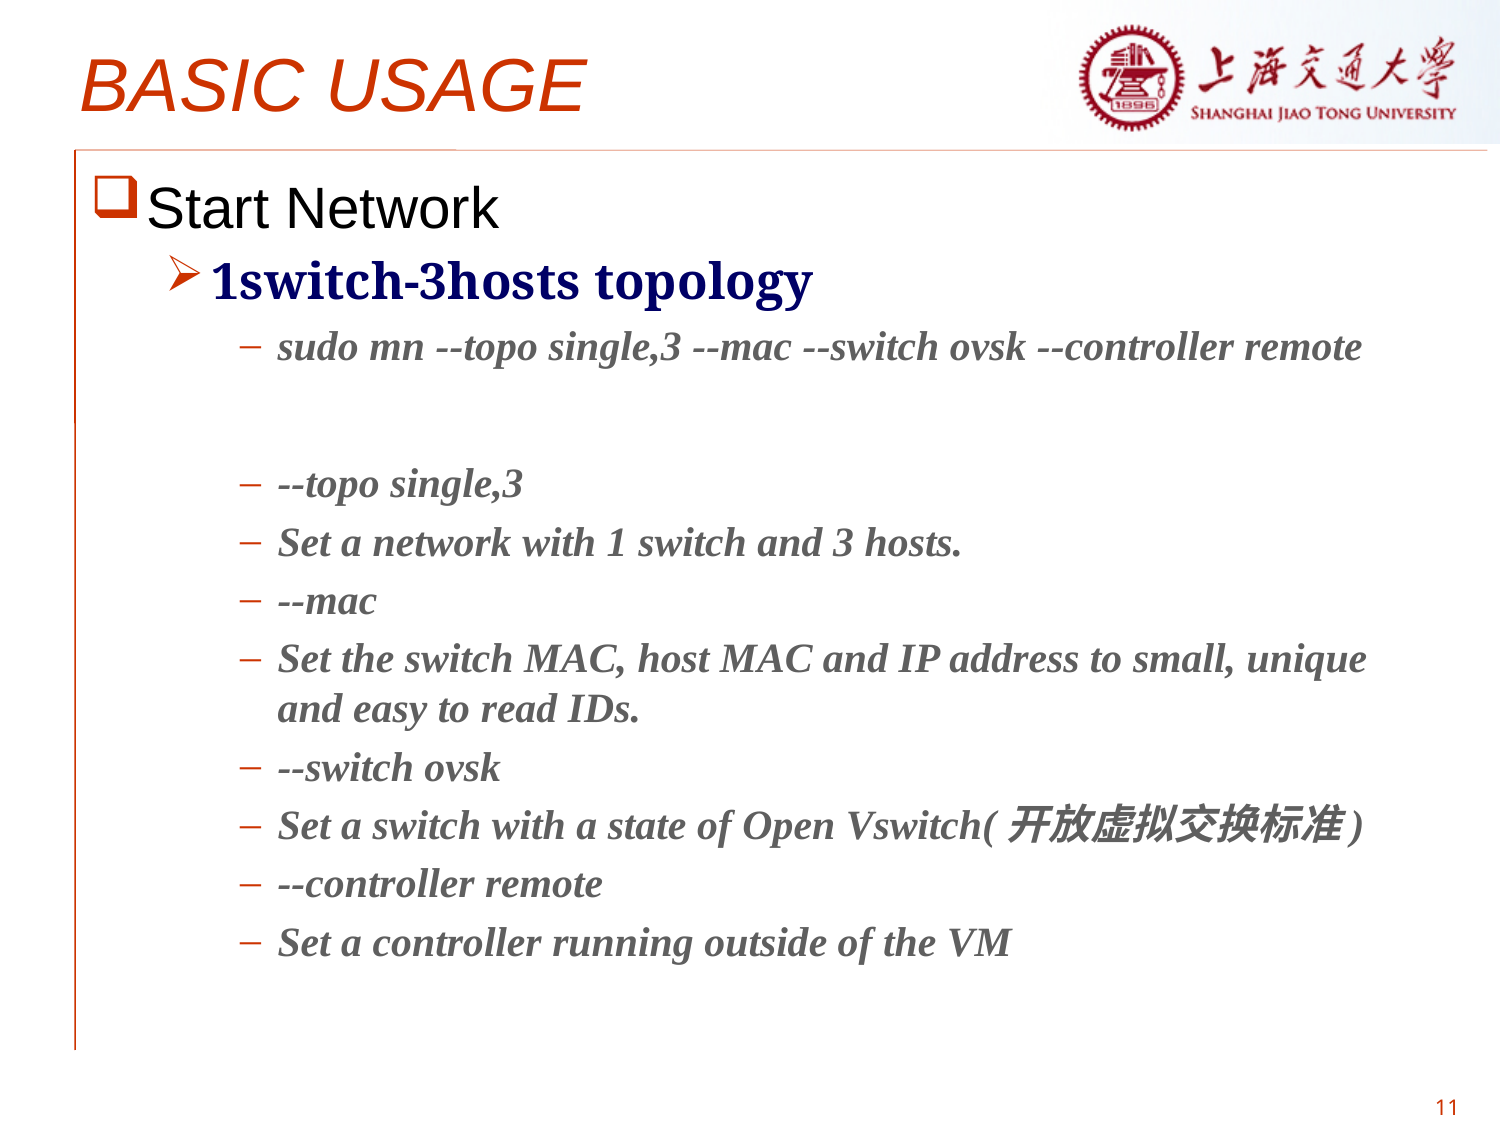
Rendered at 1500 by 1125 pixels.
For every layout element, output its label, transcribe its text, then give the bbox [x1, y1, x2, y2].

title BASIC USAGE [64, 5, 1417, 157]
picture [1040, 0, 1500, 144]
list Start Network 1switch-3hosts topology sudo mn --topo single,3 --mac --switch ovsk --controller remote --topo single,3 Set a network with 1 switch and 3 hosts. --mac Set the switch MAC, host MAC and IP address to small, unique and easy to read IDs. --switch ovsk Set a switch with a state of Open Vswitch(开放虚拟交换标准) --controller remote Set a controller running outside of the VM [74, 162, 1438, 1051]
slide_number 11 [1349, 1074, 1476, 1113]
